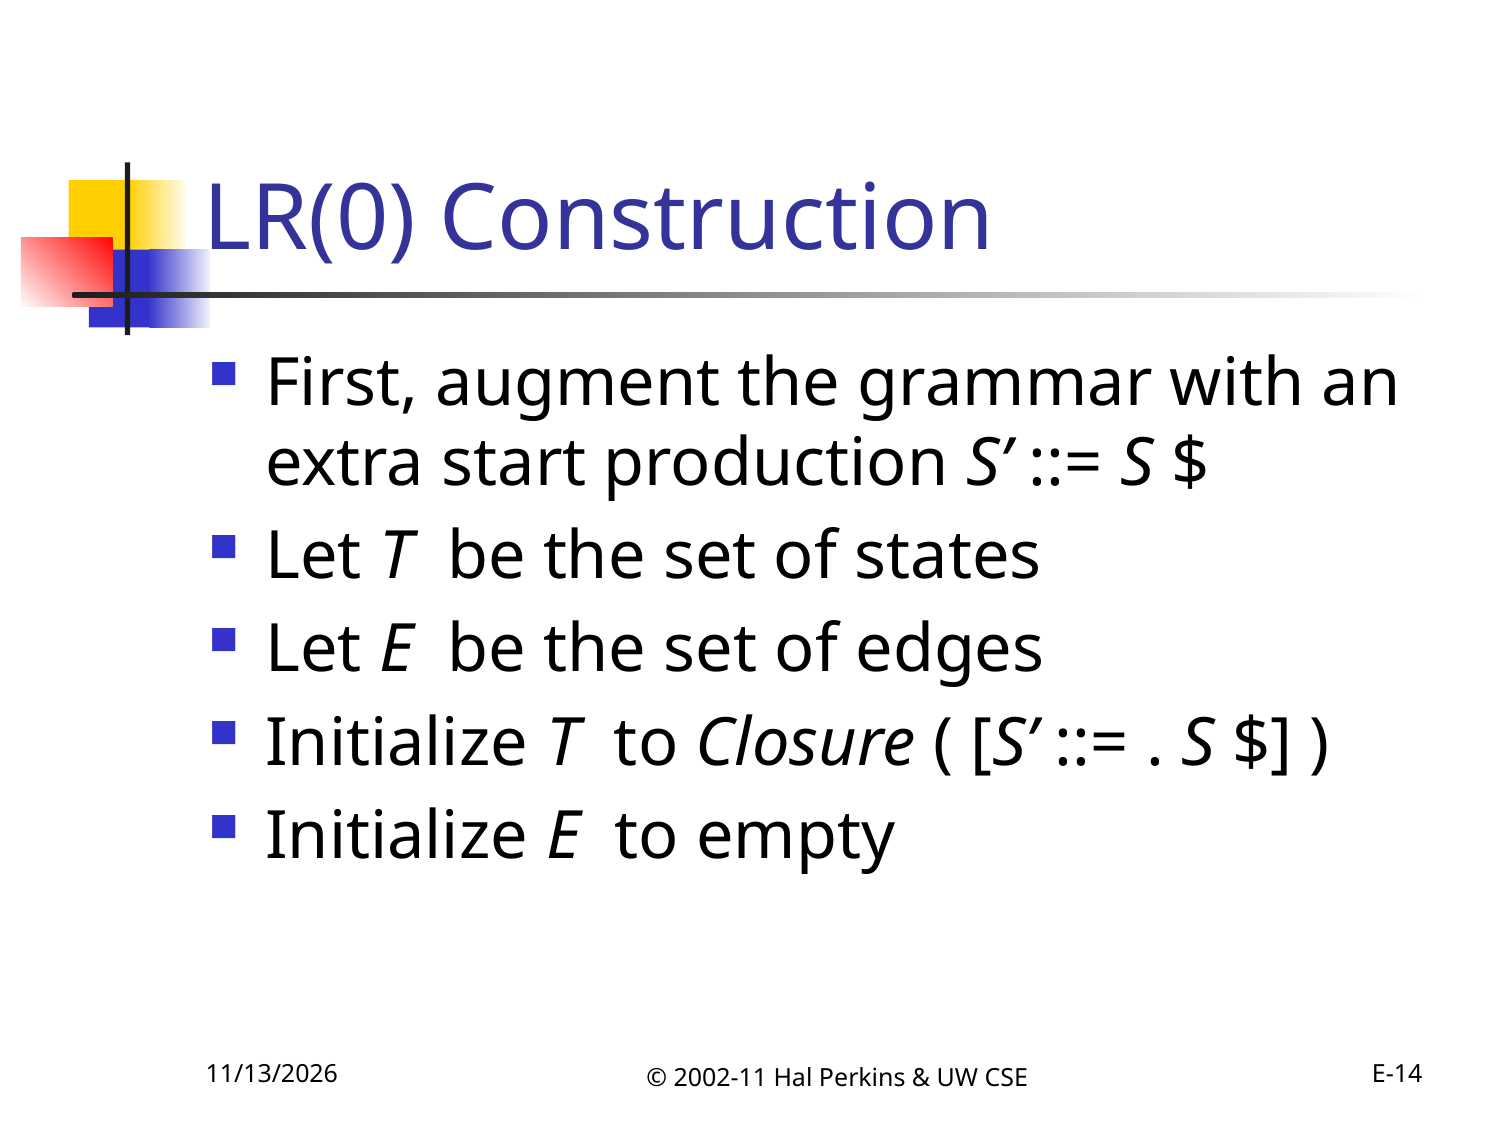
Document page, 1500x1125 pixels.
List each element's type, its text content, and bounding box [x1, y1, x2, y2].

title LR(0) Construction [188, 35, 1468, 275]
slide_number E-14 [1124, 1023, 1438, 1100]
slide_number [190, 1023, 504, 1100]
list First, augment the grammar with an extra start production S’ ::= S $ Let T be the set of states Let E be the set of edges Initialize T to Closure ( [S’ ::= . S $] ) Initialize E to empty [193, 331, 1469, 1006]
footer © 2002-11 Hal Perkins & UW CSE [599, 1023, 1076, 1100]
